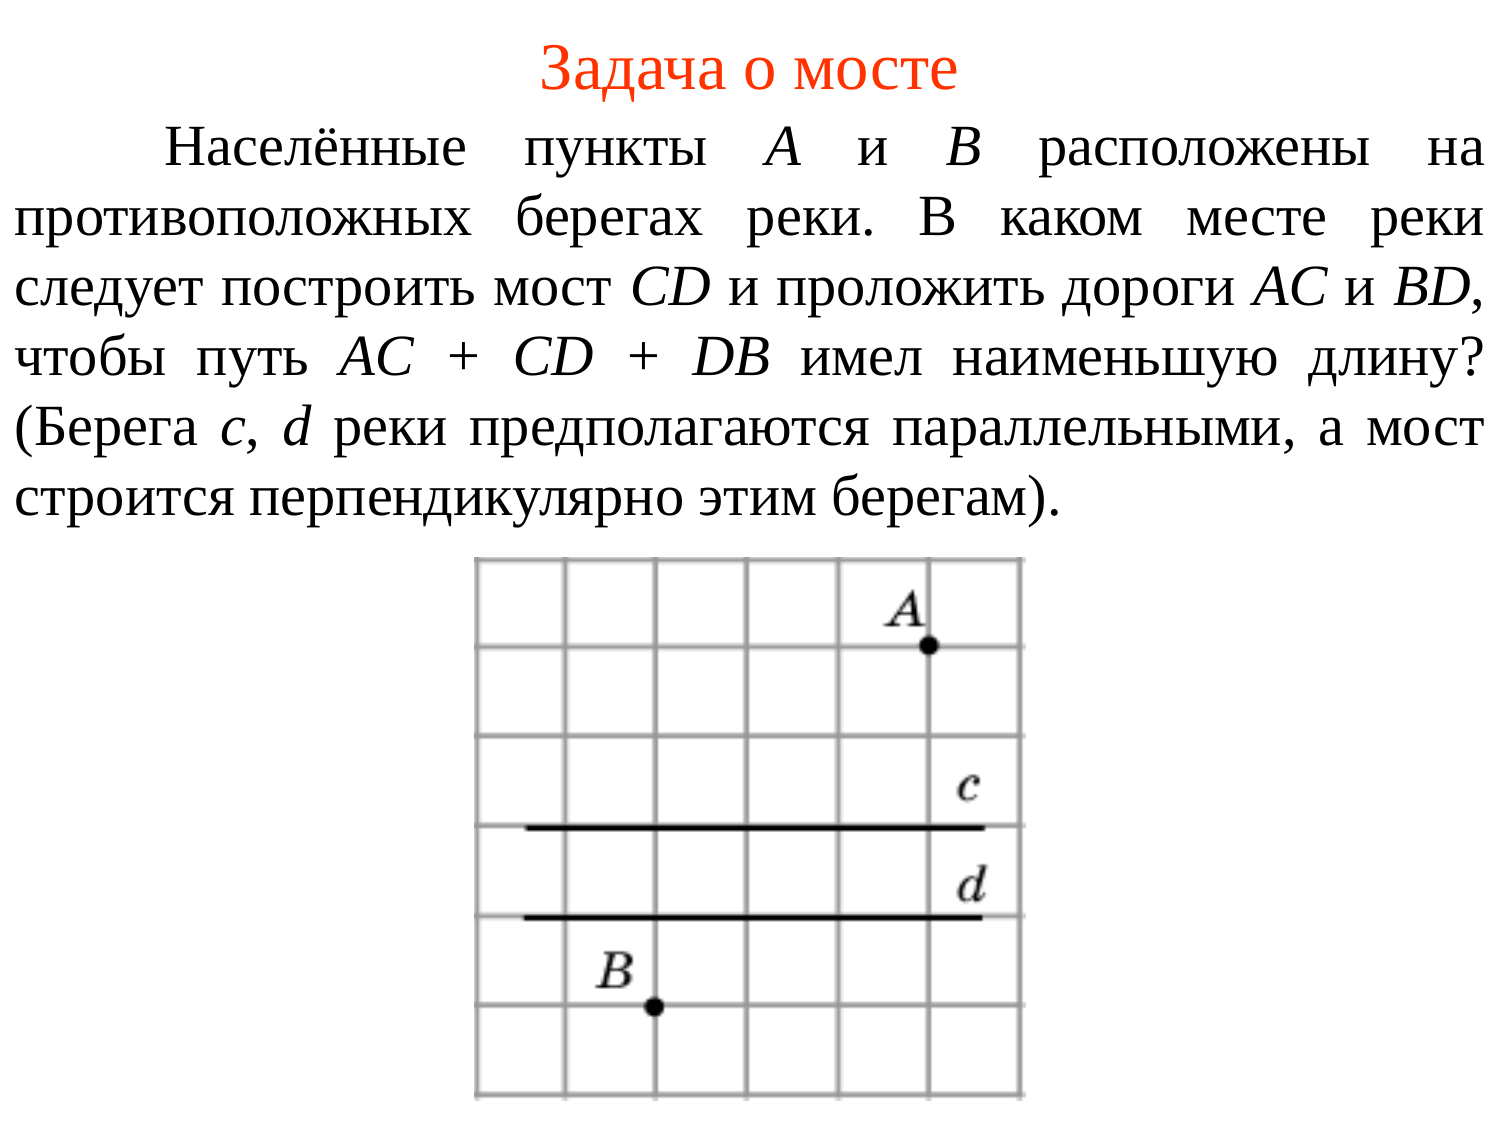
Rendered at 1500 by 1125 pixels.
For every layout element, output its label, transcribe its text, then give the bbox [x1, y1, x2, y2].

title Задача о мосте [112, 24, 1388, 99]
text_box Населённые пункты A и B расположены на противоположных берегах реки. В каком месте реки следует построить мост CD и проложить дороги AC и BD, чтобы путь AC + CD + DB имел наименьшую длину? (Берега c, d реки предполагаются параллельными, а мост строится перпендикулярно этим берегам). [0, 99, 1500, 535]
picture [474, 557, 1026, 1102]
